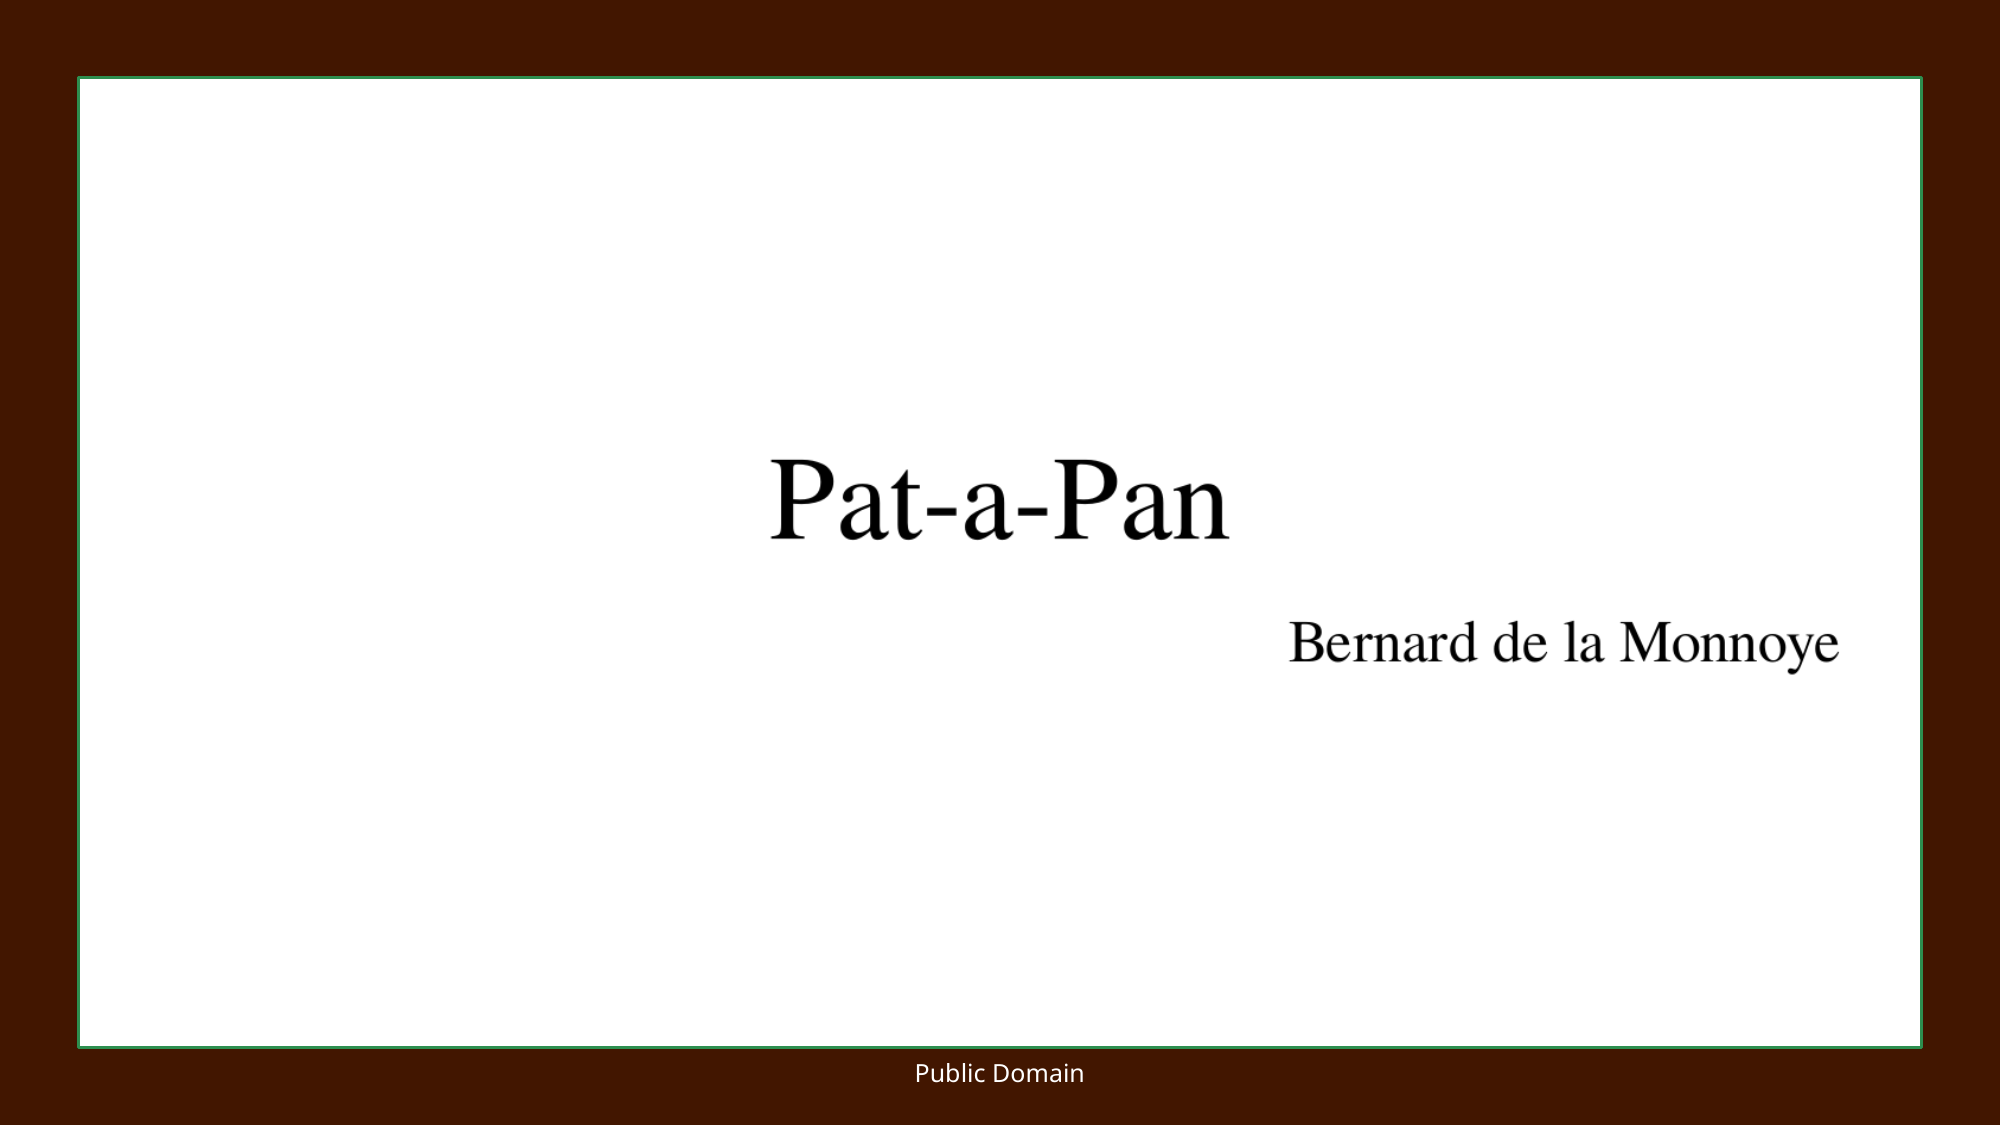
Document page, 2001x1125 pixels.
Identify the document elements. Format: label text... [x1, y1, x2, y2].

picture [160, 448, 1840, 677]
text_box [77, 76, 1923, 1049]
footer Public Domain [662, 1042, 1338, 1103]
